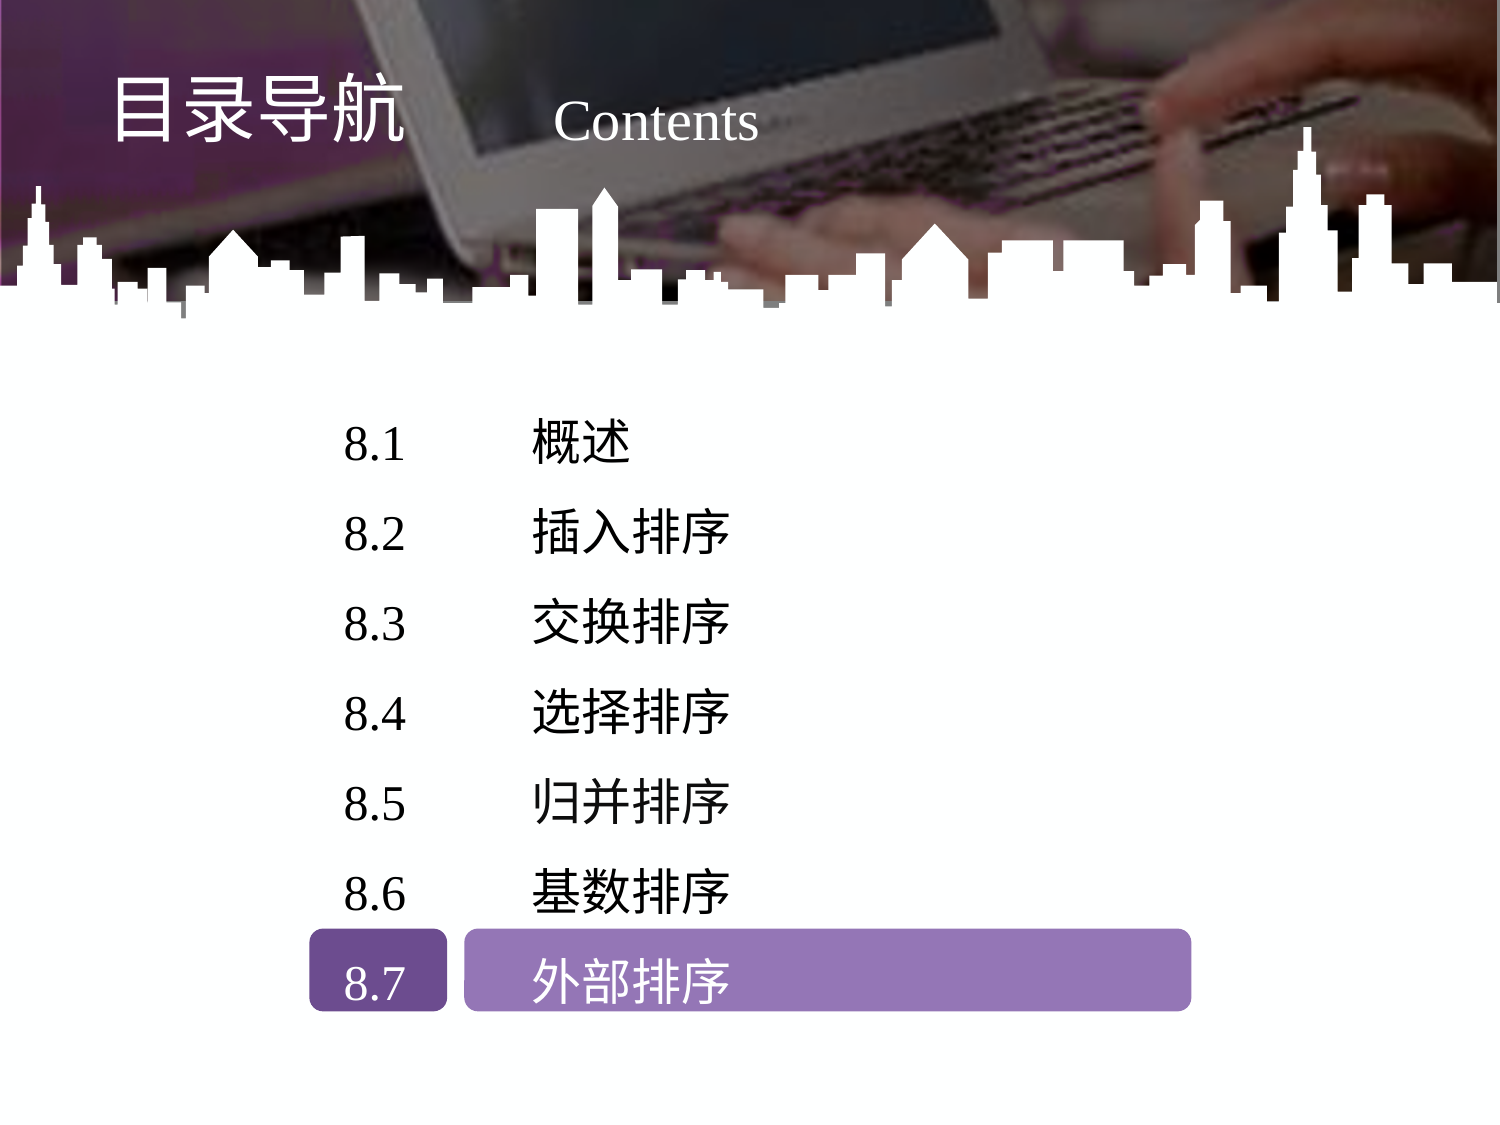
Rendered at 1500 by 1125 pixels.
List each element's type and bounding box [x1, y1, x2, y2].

text_box [464, 373, 1192, 1019]
text_box [0, 0, 1500, 334]
picture [0, 0, 1498, 301]
text_box [309, 373, 448, 1019]
